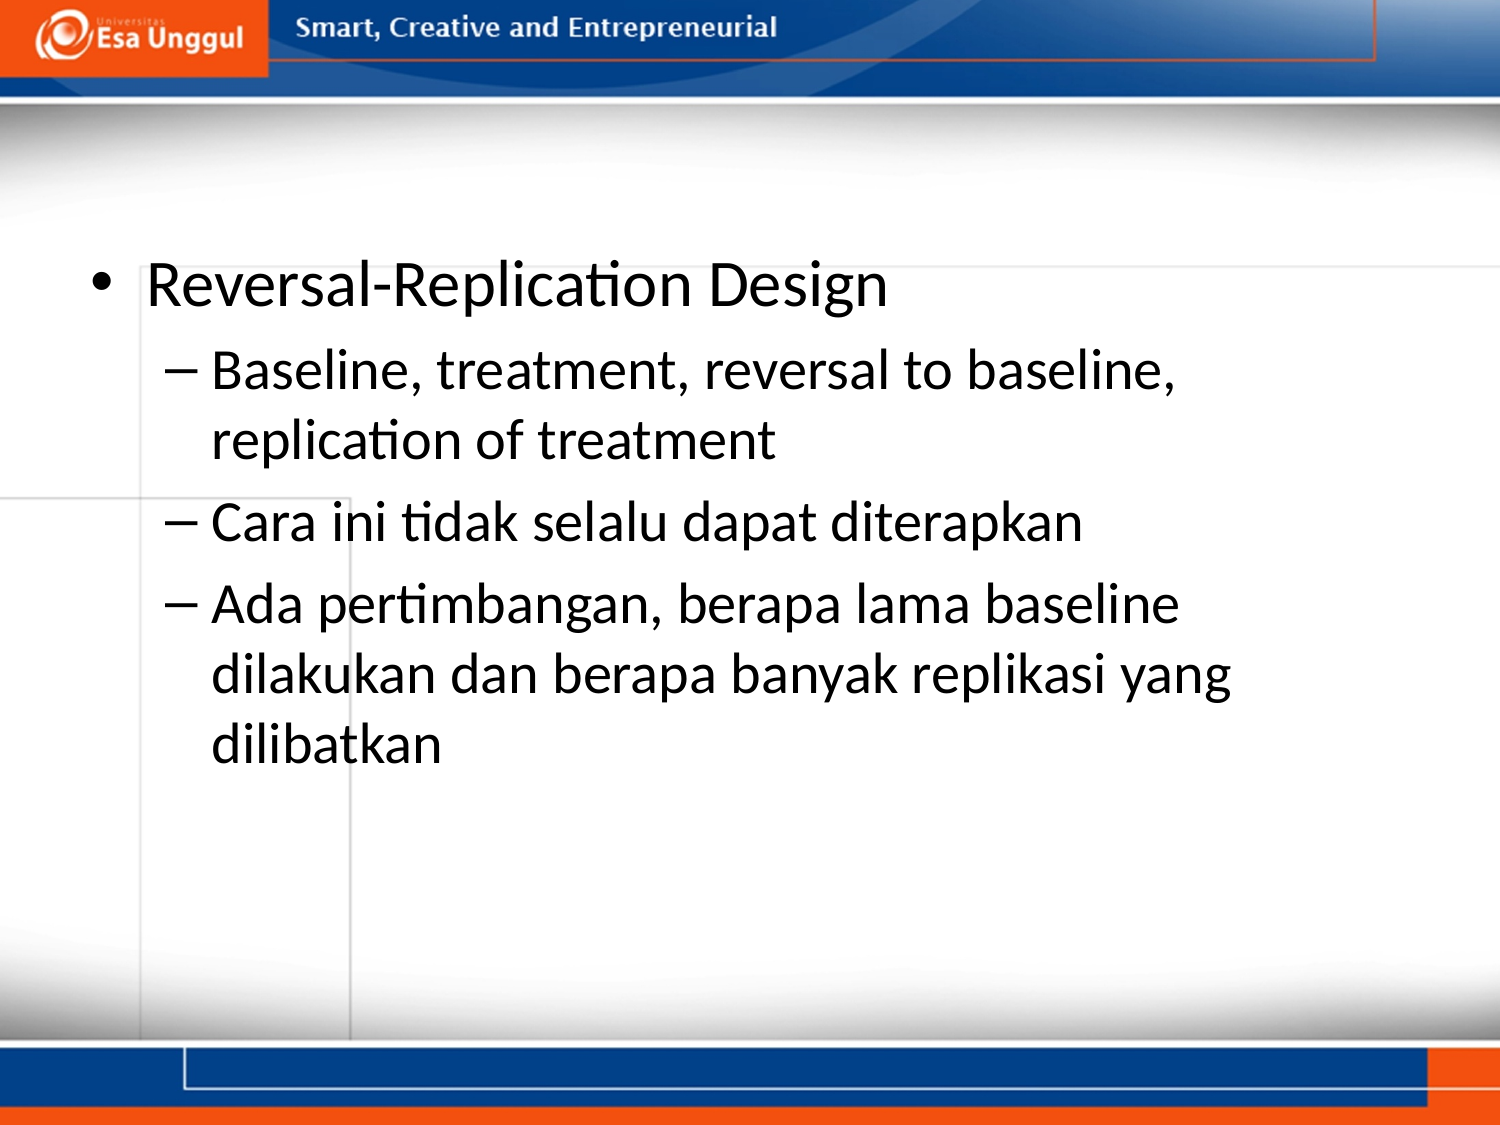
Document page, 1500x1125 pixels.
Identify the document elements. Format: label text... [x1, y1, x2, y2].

list Reversal-Replication Design Baseline, treatment, reversal to baseline, replication of treatment Cara ini tidak selalu dapat diterapkan Ada pertimbangan, berapa lama baseline dilakukan dan berapa banyak replikasi yang dilibatkan [75, 232, 1425, 1043]
picture [0, 0, 1500, 1125]
